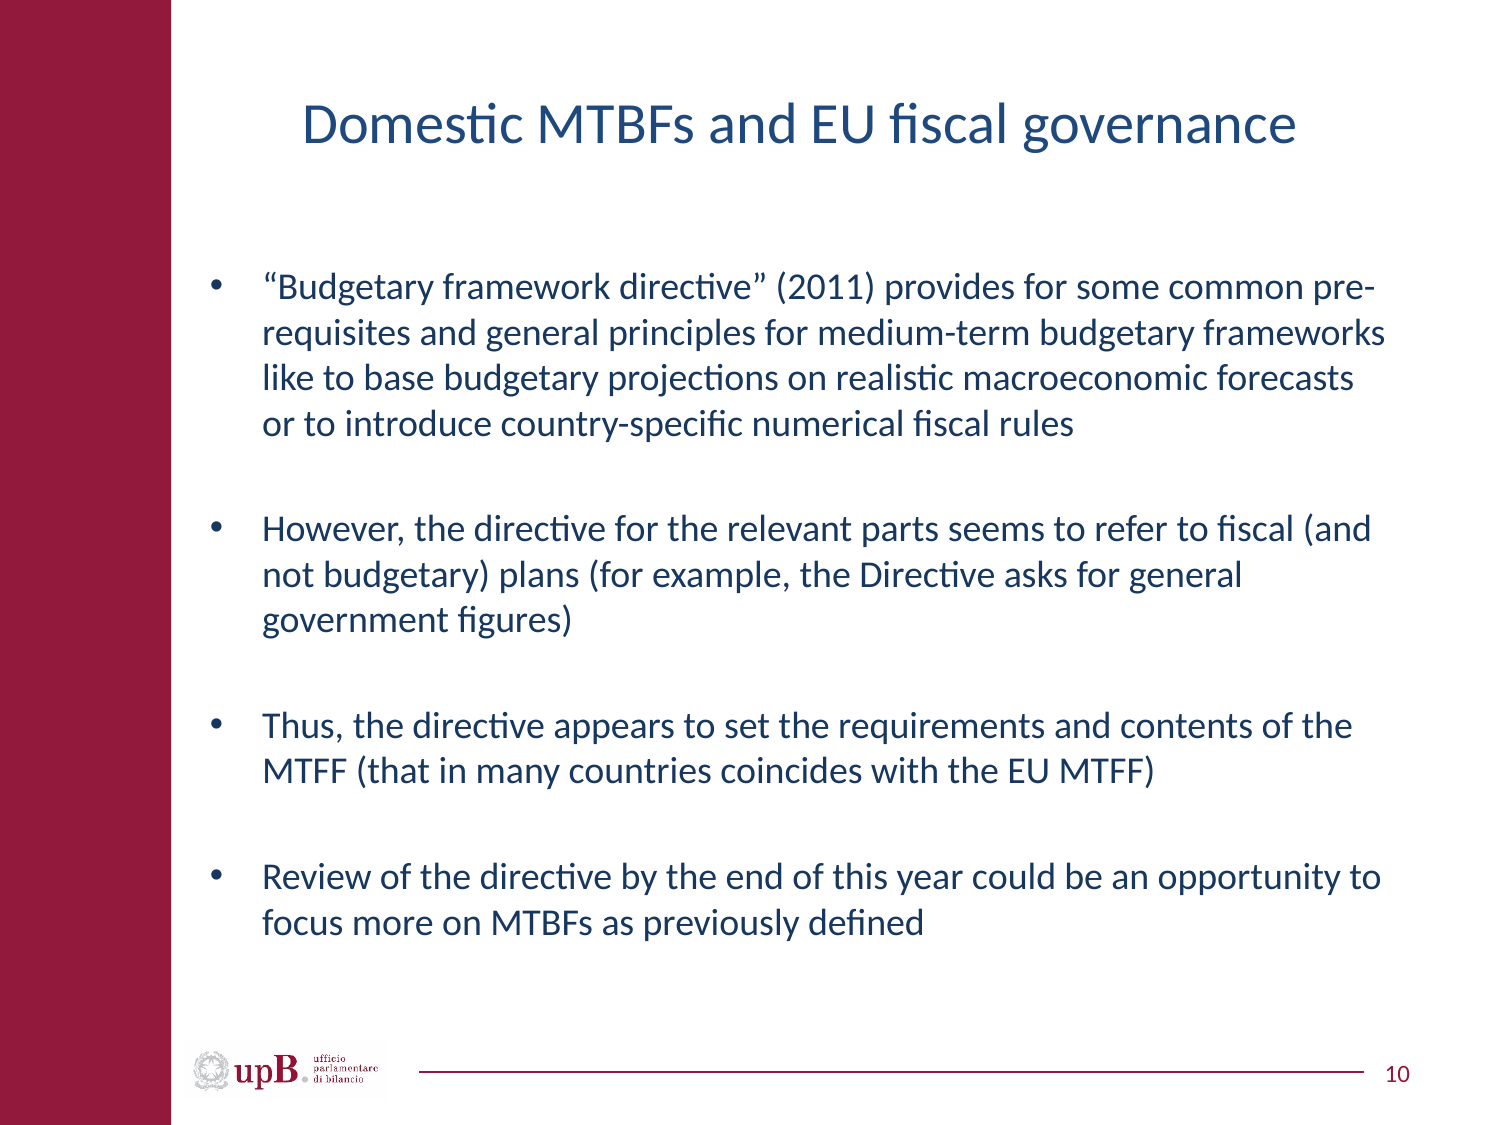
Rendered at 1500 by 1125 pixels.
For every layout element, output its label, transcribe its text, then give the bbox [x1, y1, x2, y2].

picture [183, 1040, 388, 1101]
list “Budgetary framework directive” (2011) provides for some common pre-requisites and general principles for medium-term budgetary frameworks like to base budgetary projections on realistic macroeconomic forecasts or to introduce country-specific numerical fiscal rules However, the directive for the relevant parts seems to refer to fiscal (and not budgetary) plans (for example, the Directive asks for general government figures) Thus, the directive appears to set the requirements and contents of the MTFF (that in many countries coincides with the EU MTFF) Review of the directive by the end of this year could be an opportunity to focus more on MTBFs as previously defined [194, 208, 1406, 998]
title Domestic MTBFs and EU fiscal governance [194, 54, 1406, 186]
slide_number 10 [1074, 1042, 1425, 1103]
